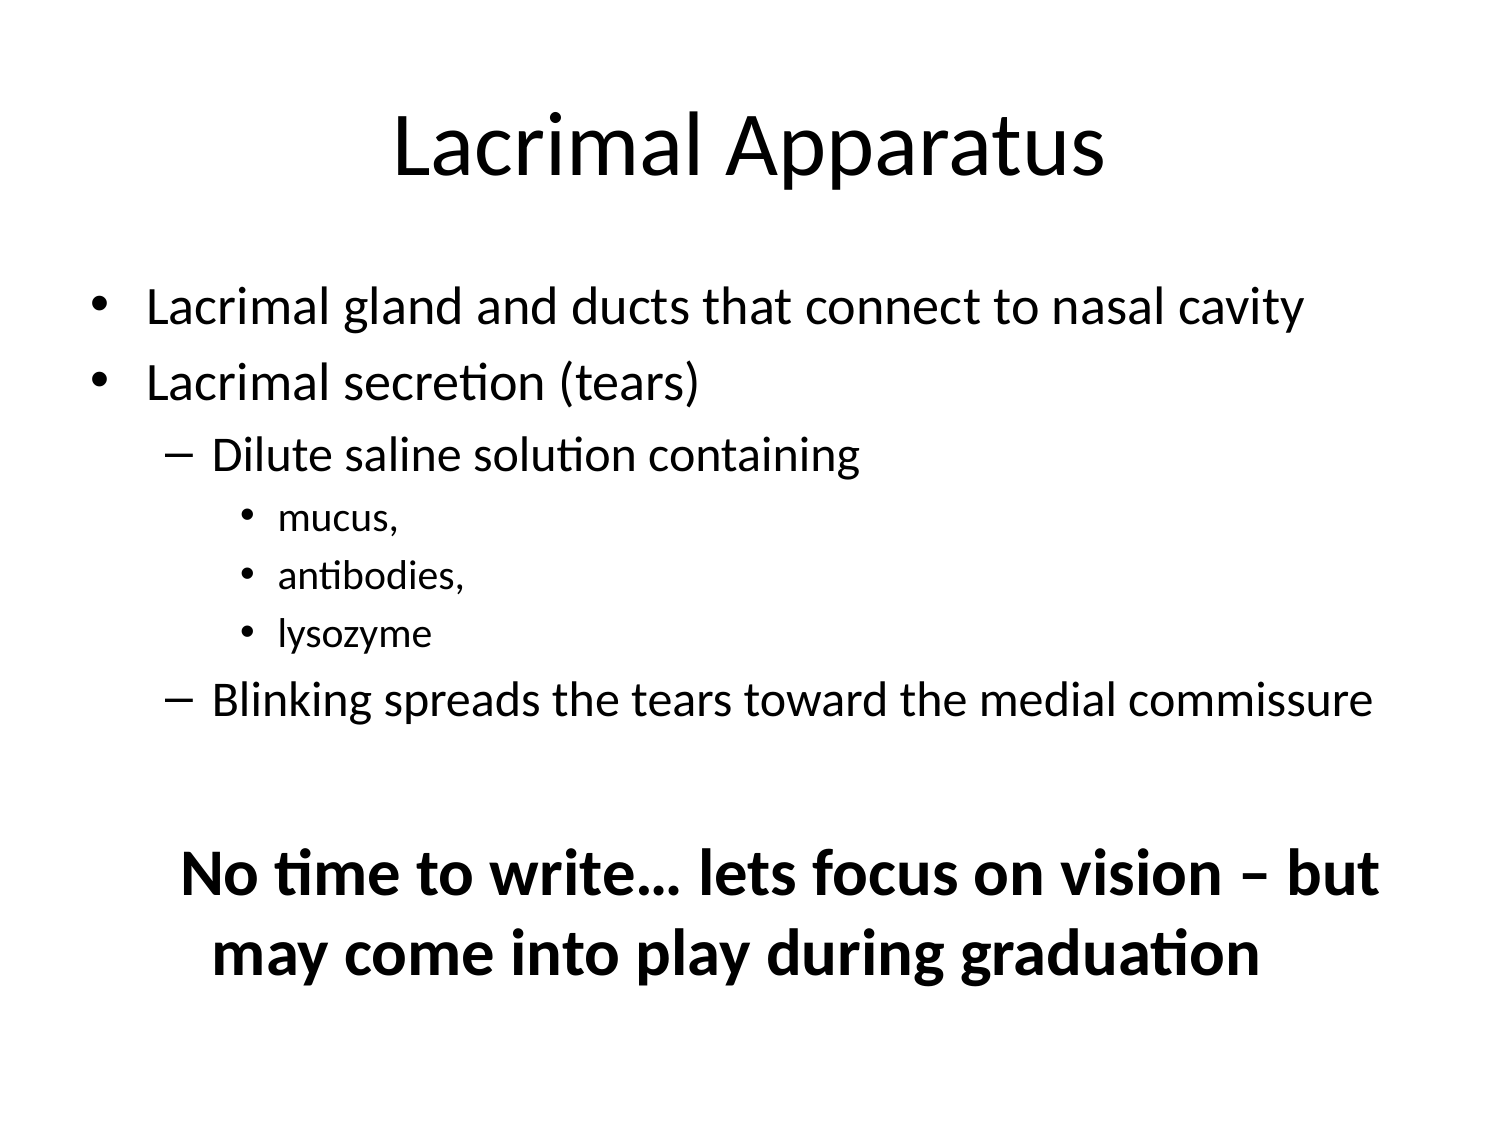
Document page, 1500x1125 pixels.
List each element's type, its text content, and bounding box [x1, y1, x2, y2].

list Lacrimal gland and ducts that connect to nasal cavity Lacrimal secretion (tears) Dilute saline solution containing mucus, antibodies, lysozyme Blinking spreads the tears toward the medial commissure No time to write… lets focus on vision – but may come into play during graduation [75, 262, 1425, 1125]
title Lacrimal Apparatus [75, 45, 1425, 233]
